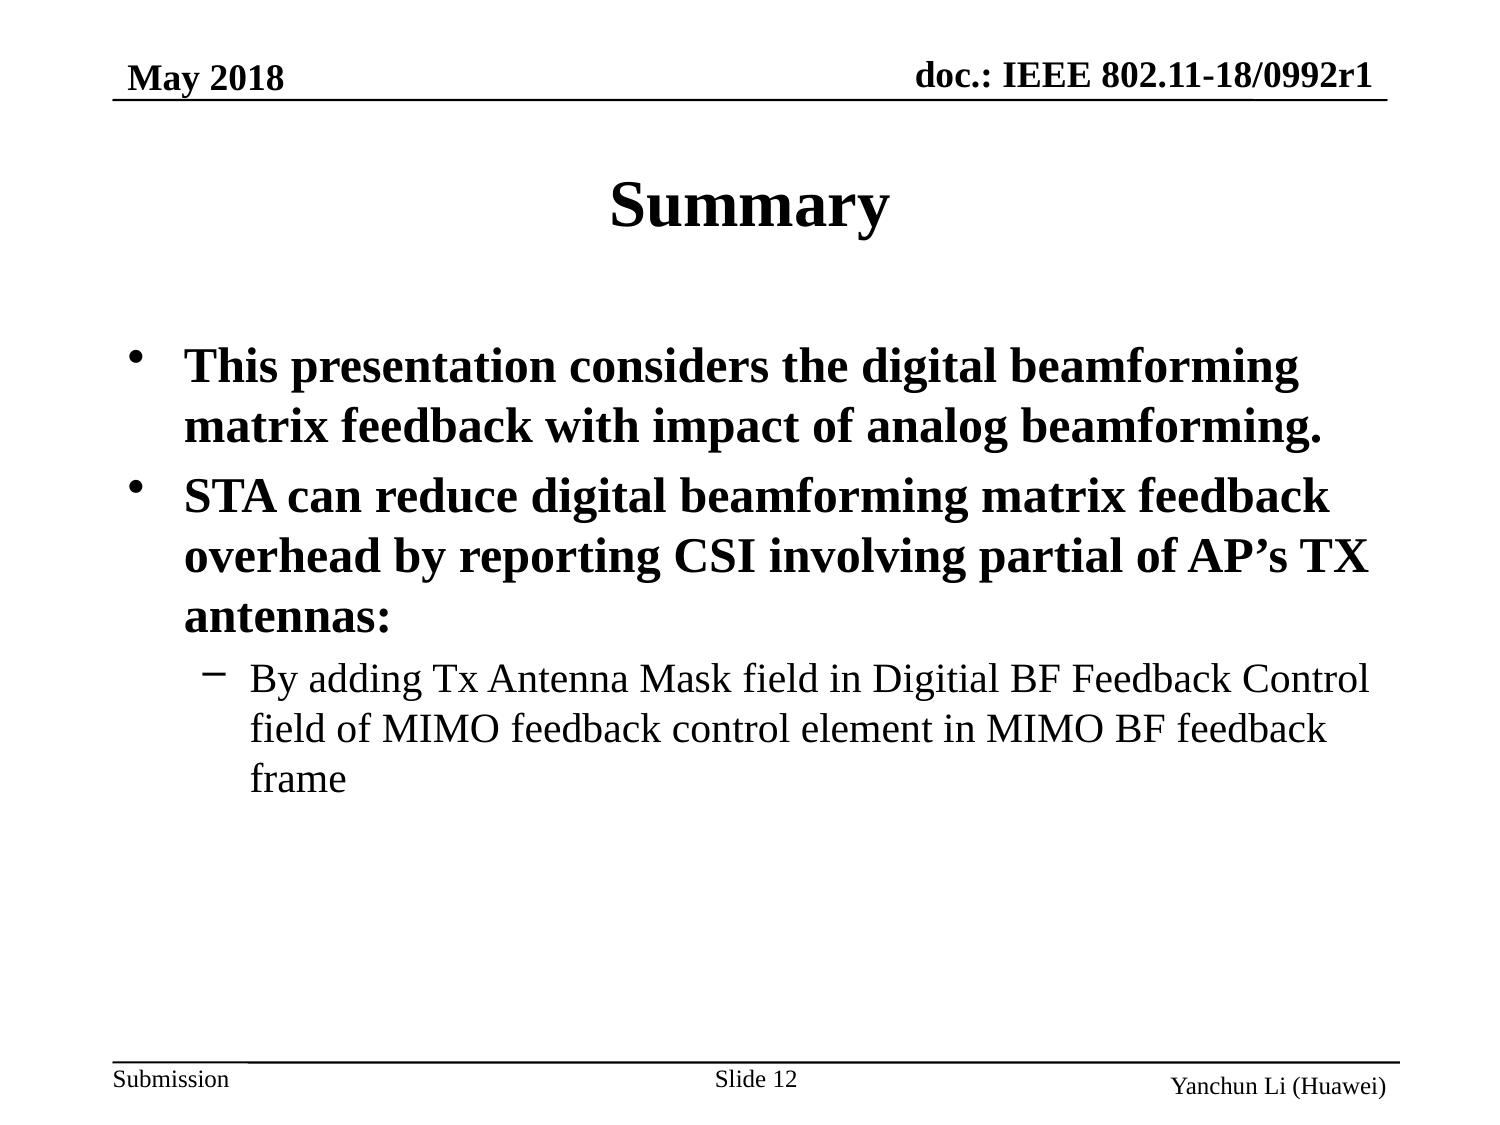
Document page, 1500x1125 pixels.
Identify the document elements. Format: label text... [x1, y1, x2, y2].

title Summary [112, 112, 1388, 288]
list This presentation considers the digital beamforming matrix feedback with impact of analog beamforming. STA can reduce digital beamforming matrix feedback overhead by reporting CSI involving partial of AP’s TX antennas: By adding Tx Antenna Mask field in Digitial BF Feedback Control field of MIMO feedback control element in MIMO BF feedback frame [112, 324, 1388, 1000]
slide_number 12 [712, 1061, 801, 1093]
